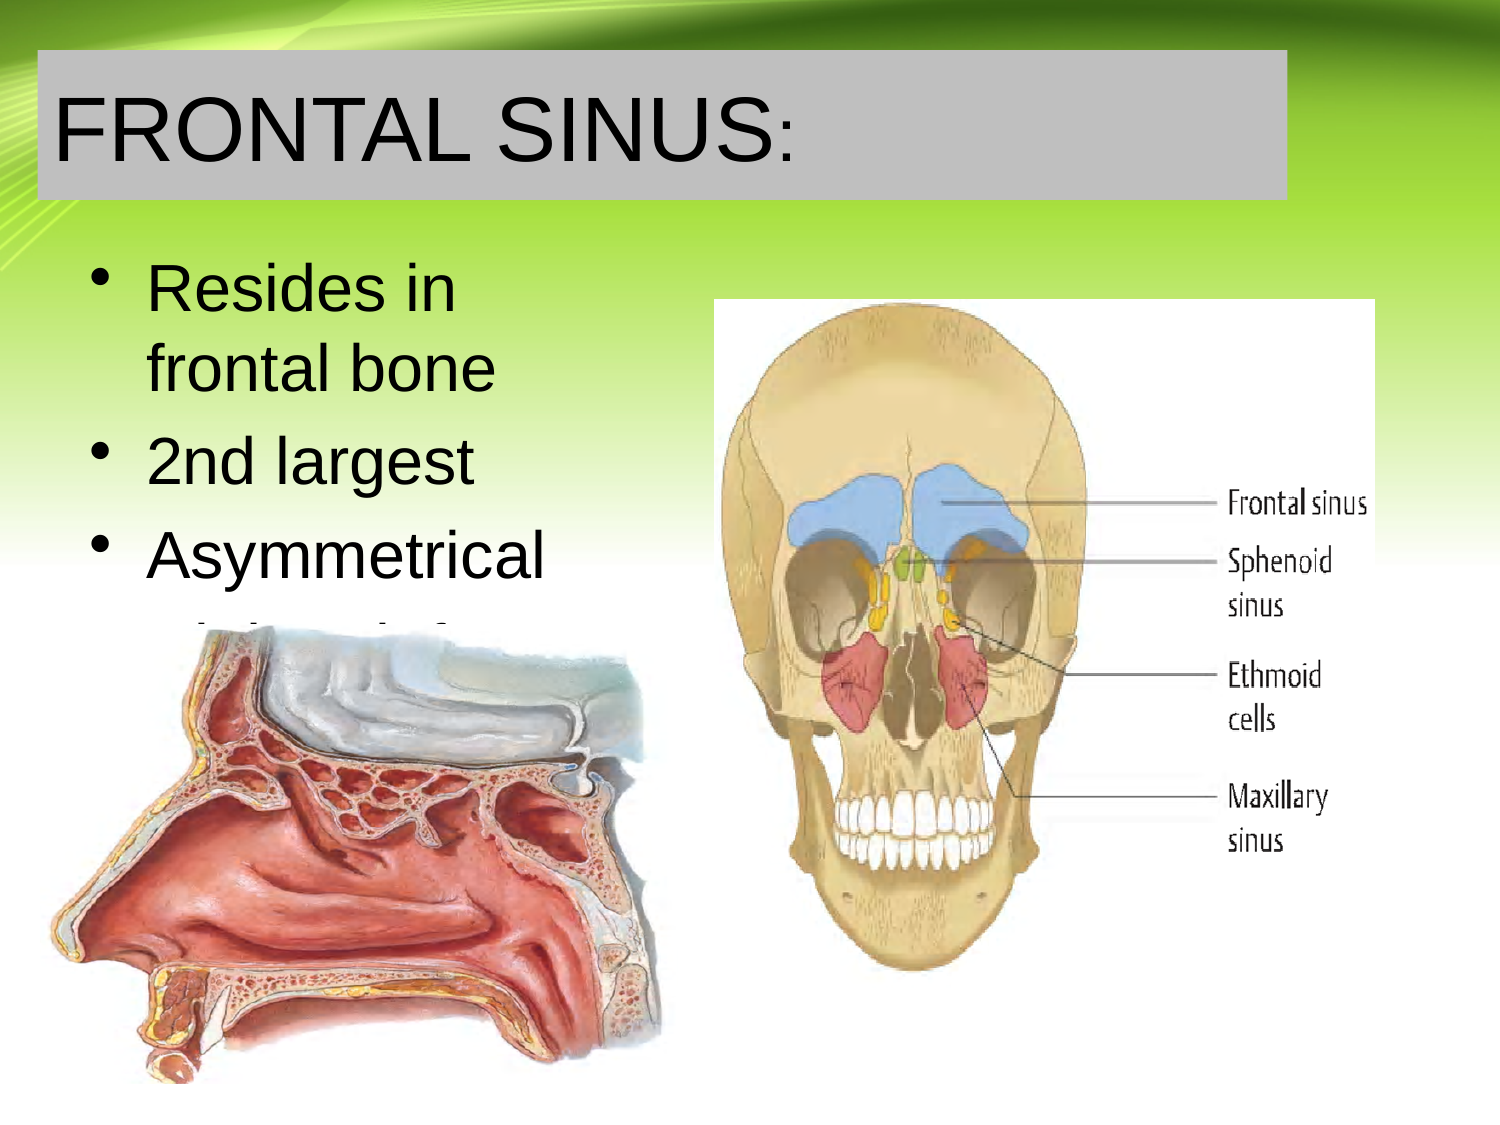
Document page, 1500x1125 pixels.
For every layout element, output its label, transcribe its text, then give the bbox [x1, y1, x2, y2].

title FRONTAL SINUS: [37, 49, 1288, 201]
picture [0, 0, 1500, 1125]
list Resides in frontal bone 2nd largest Asymmetrical Right n left are usually unequal [74, 237, 676, 624]
